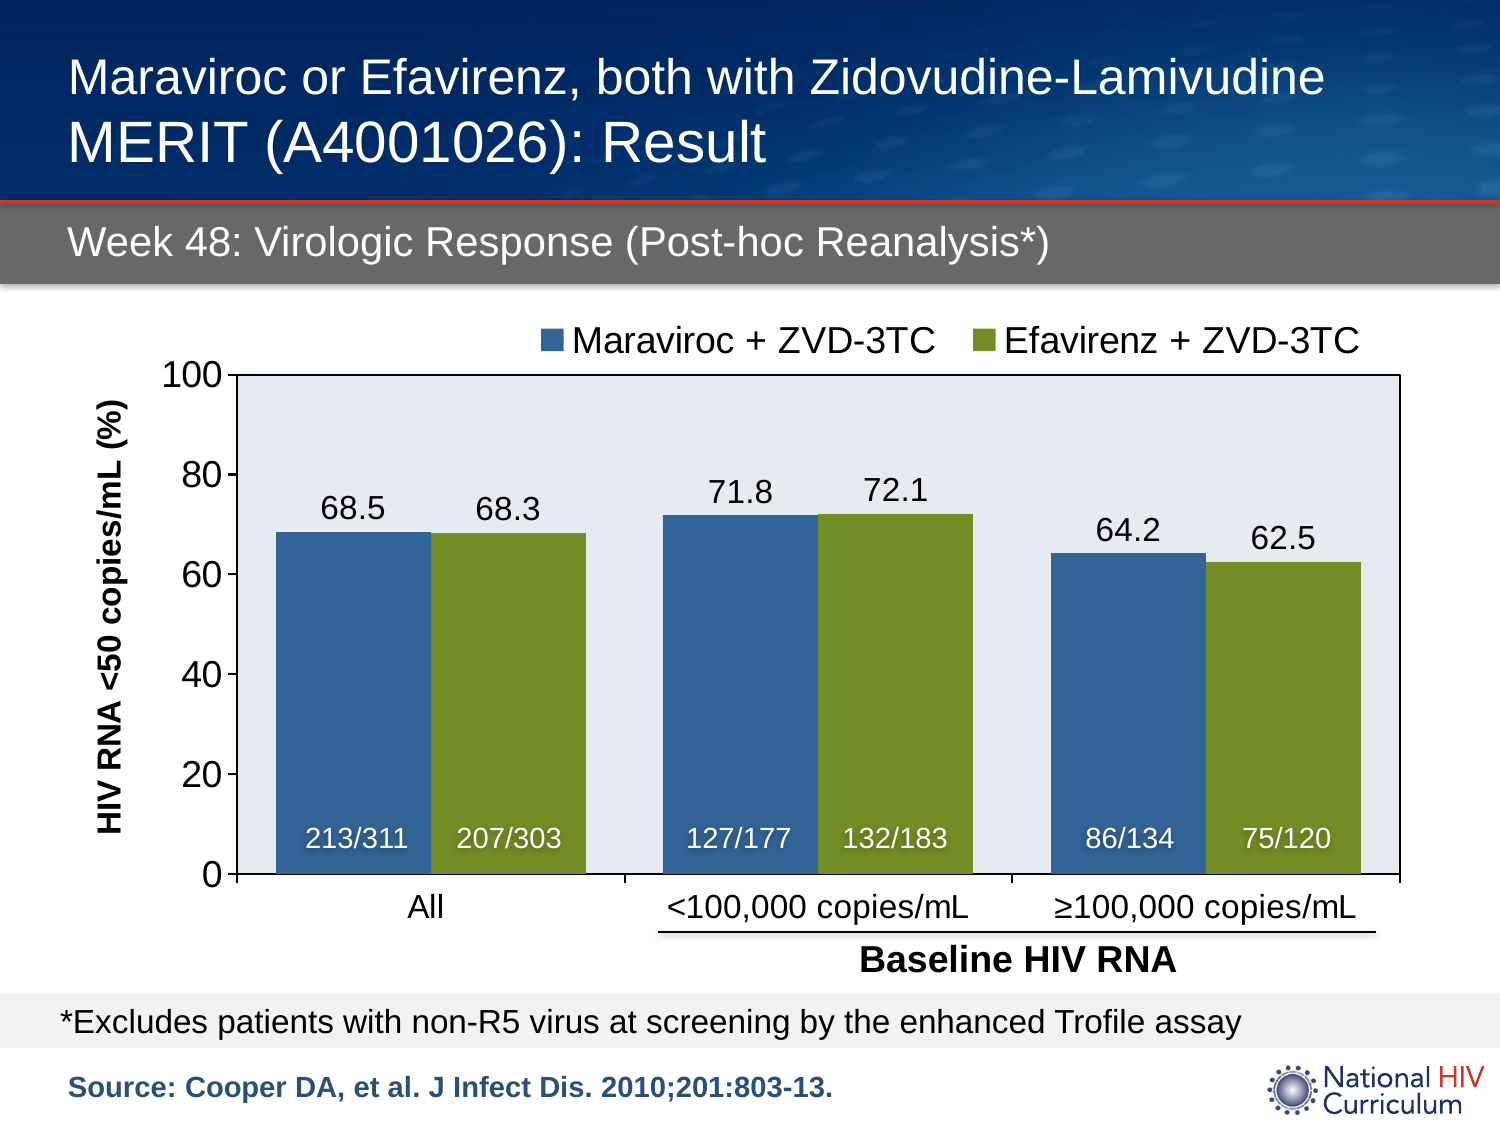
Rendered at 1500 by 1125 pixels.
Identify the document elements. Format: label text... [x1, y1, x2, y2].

title Maraviroc or Efavirenz, both with Zidovudine-Lamivudine MERIT (A4001026): Result [53, 19, 1447, 199]
text_box *Excludes patients with non-R5 virus at screening by the enhanced Trofile assay [0, 993, 1500, 1048]
list Source: Cooper DA, et al. J Infect Dis. 2010;201:803-13. [53, 1059, 1261, 1113]
picture [0, 0, 1500, 200]
list Week 48: Virologic Response (Post-hoc Reanalysis*) [52, 205, 1448, 281]
picture [1267, 1065, 1318, 1115]
chart [74, 299, 1426, 1013]
